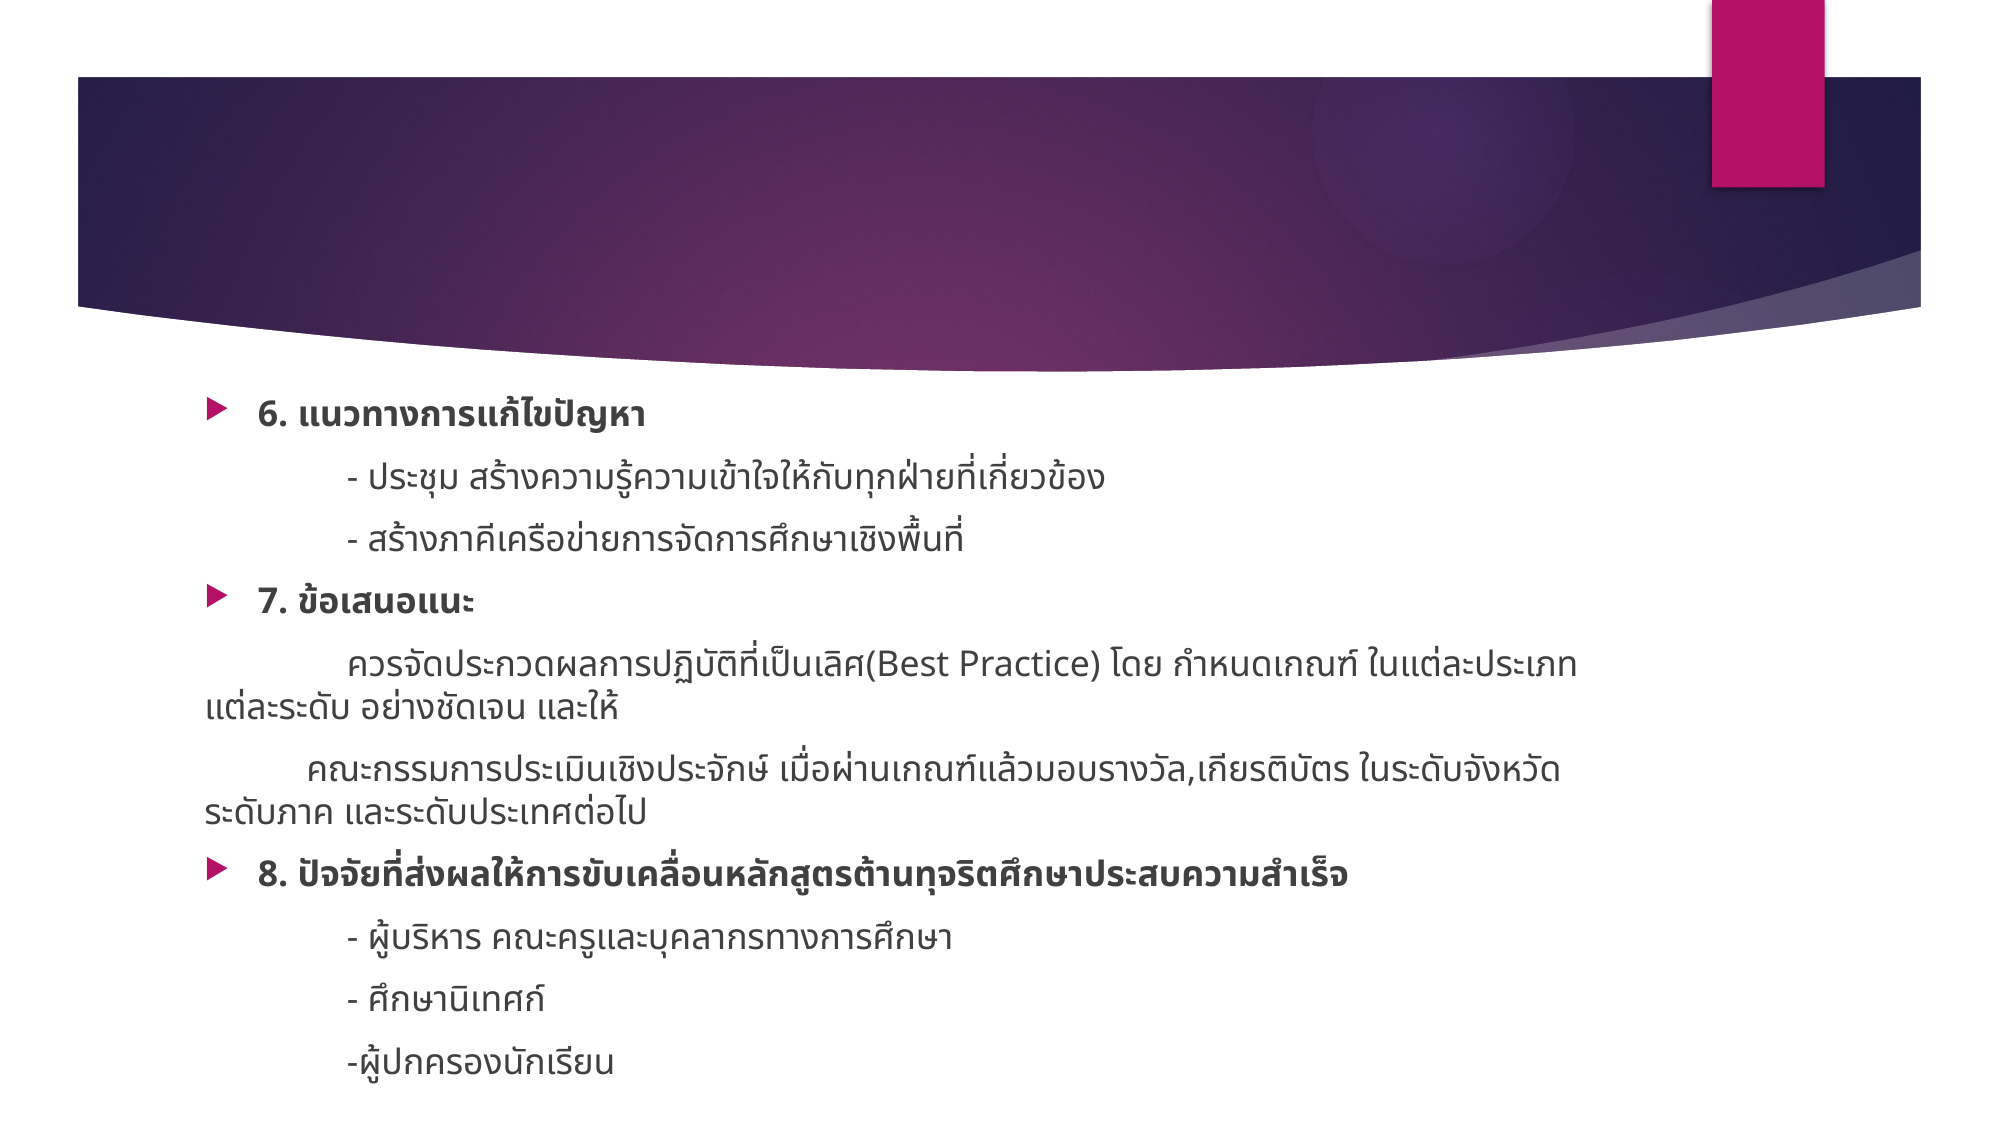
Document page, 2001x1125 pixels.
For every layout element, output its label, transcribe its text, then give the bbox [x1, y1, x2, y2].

list 6. แนวทางการแก้ไขปัญหา - ประชุม สร้างความรู้ความเข้าใจให้กับทุกฝ่ายที่เกี่ยวข้อง - สร้างภาคีเครือข่ายการจัดการศึกษาเชิงพื้นที่ 7. ข้อเสนอแนะ ควรจัดประกวดผลการปฏิบัติที่เป็นเลิศ(Best Practice) โดย กำหนดเกณฑ์ ในแต่ละประเภทแต่ละระดับ อย่างชัดเจน และให้ คณะกรรมการประเมินเชิงประจักษ์ เมื่อผ่านเกณฑ์แล้วมอบรางวัล,เกียรติบัตร ในระดับจังหวัด ระดับภาค และระดับประเทศต่อไป 8. ปัจจัยที่ส่งผลให้การขับเคลื่อนหลักสูตรต้านทุจริตศึกษาประสบความสำเร็จ - ผู้บริหาร คณะครูและบุคลากรทางการศึกษา - ศึกษานิเทศก์ -ผู้ปกครองนักเรียน [189, 383, 1638, 1090]
